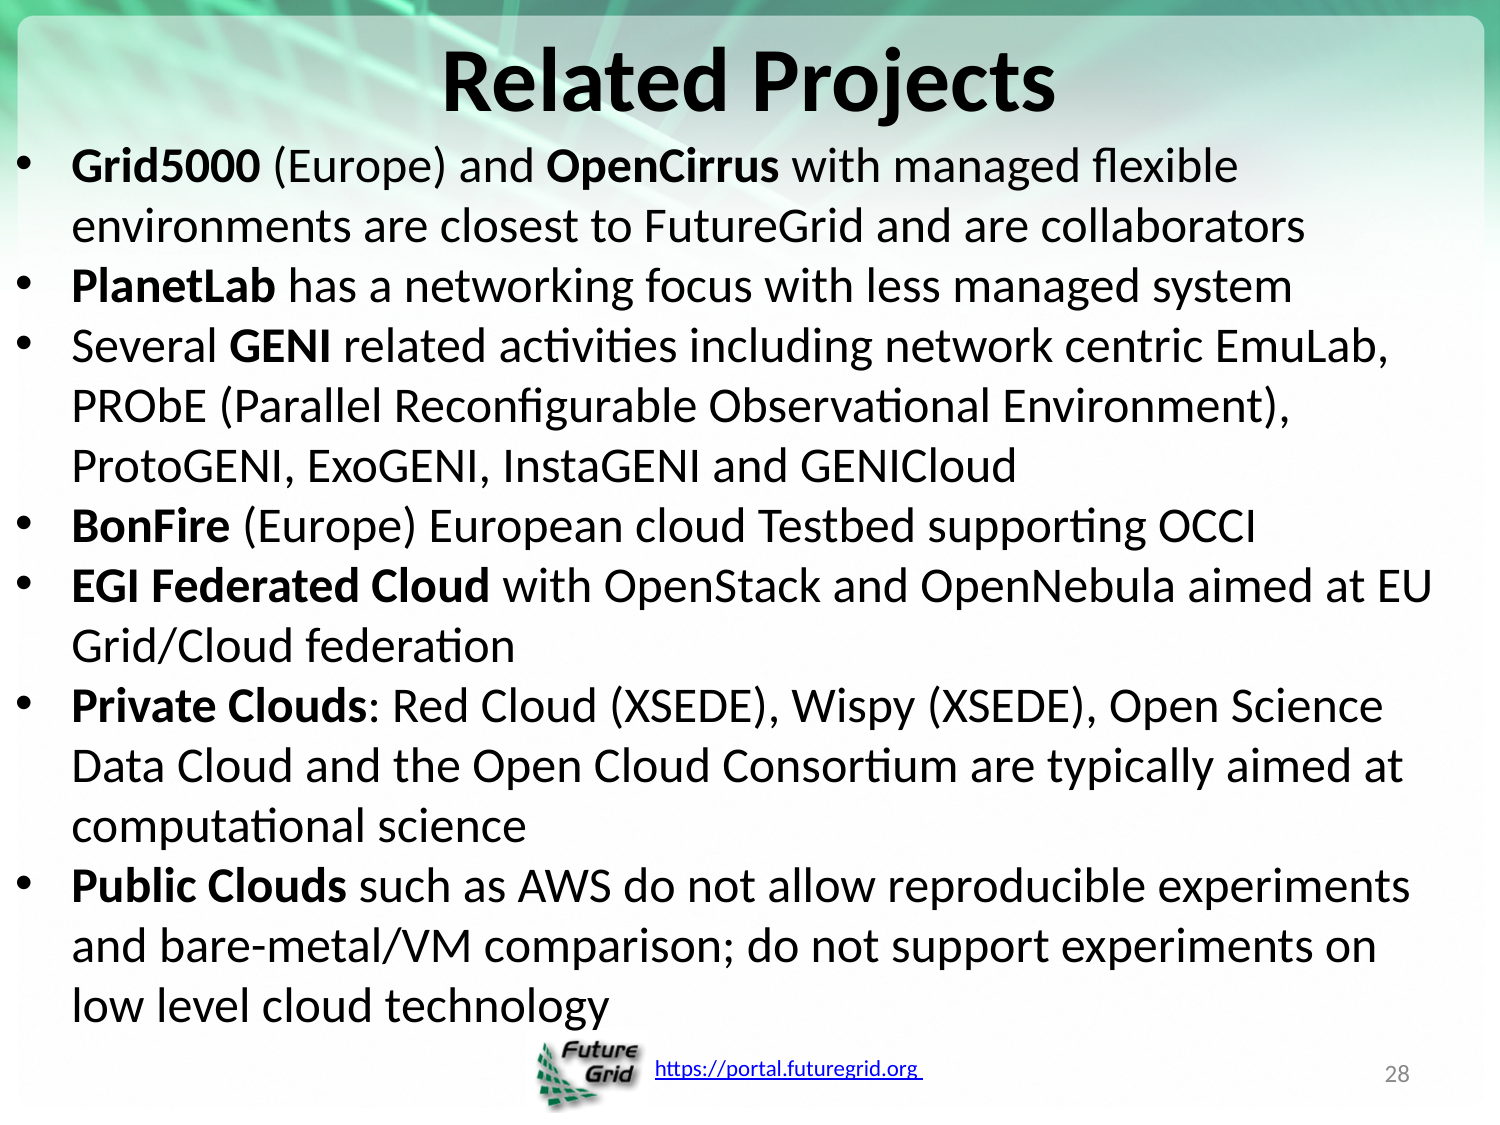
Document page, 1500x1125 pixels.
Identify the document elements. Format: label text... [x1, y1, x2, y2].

title Related Projects [74, 12, 1426, 124]
slide_number 28 [1074, 1042, 1425, 1103]
list Grid5000 (Europe) and OpenCirrus with managed flexible environments are closest to FutureGrid and are collaborators PlanetLab has a networking focus with less managed system Several GENI related activities including network centric EmuLab, PRObE (Parallel Reconfigurable Observational Environment), ProtoGENI, ExoGENI, InstaGENI and GENICloud BonFire (Europe) European cloud Testbed supporting OCCI EGI Federated Cloud with OpenStack and OpenNebula aimed at EU Grid/Cloud federation Private Clouds: Red Cloud (XSEDE), Wispy (XSEDE), Open Science Data Cloud and the Open Cloud Consortium are typically aimed at computational science Public Clouds such as AWS do not allow reproducible experiments and bare-metal/VM comparison; do not support experiments on low level cloud technology [0, 124, 1463, 868]
picture [0, 0, 1500, 1125]
